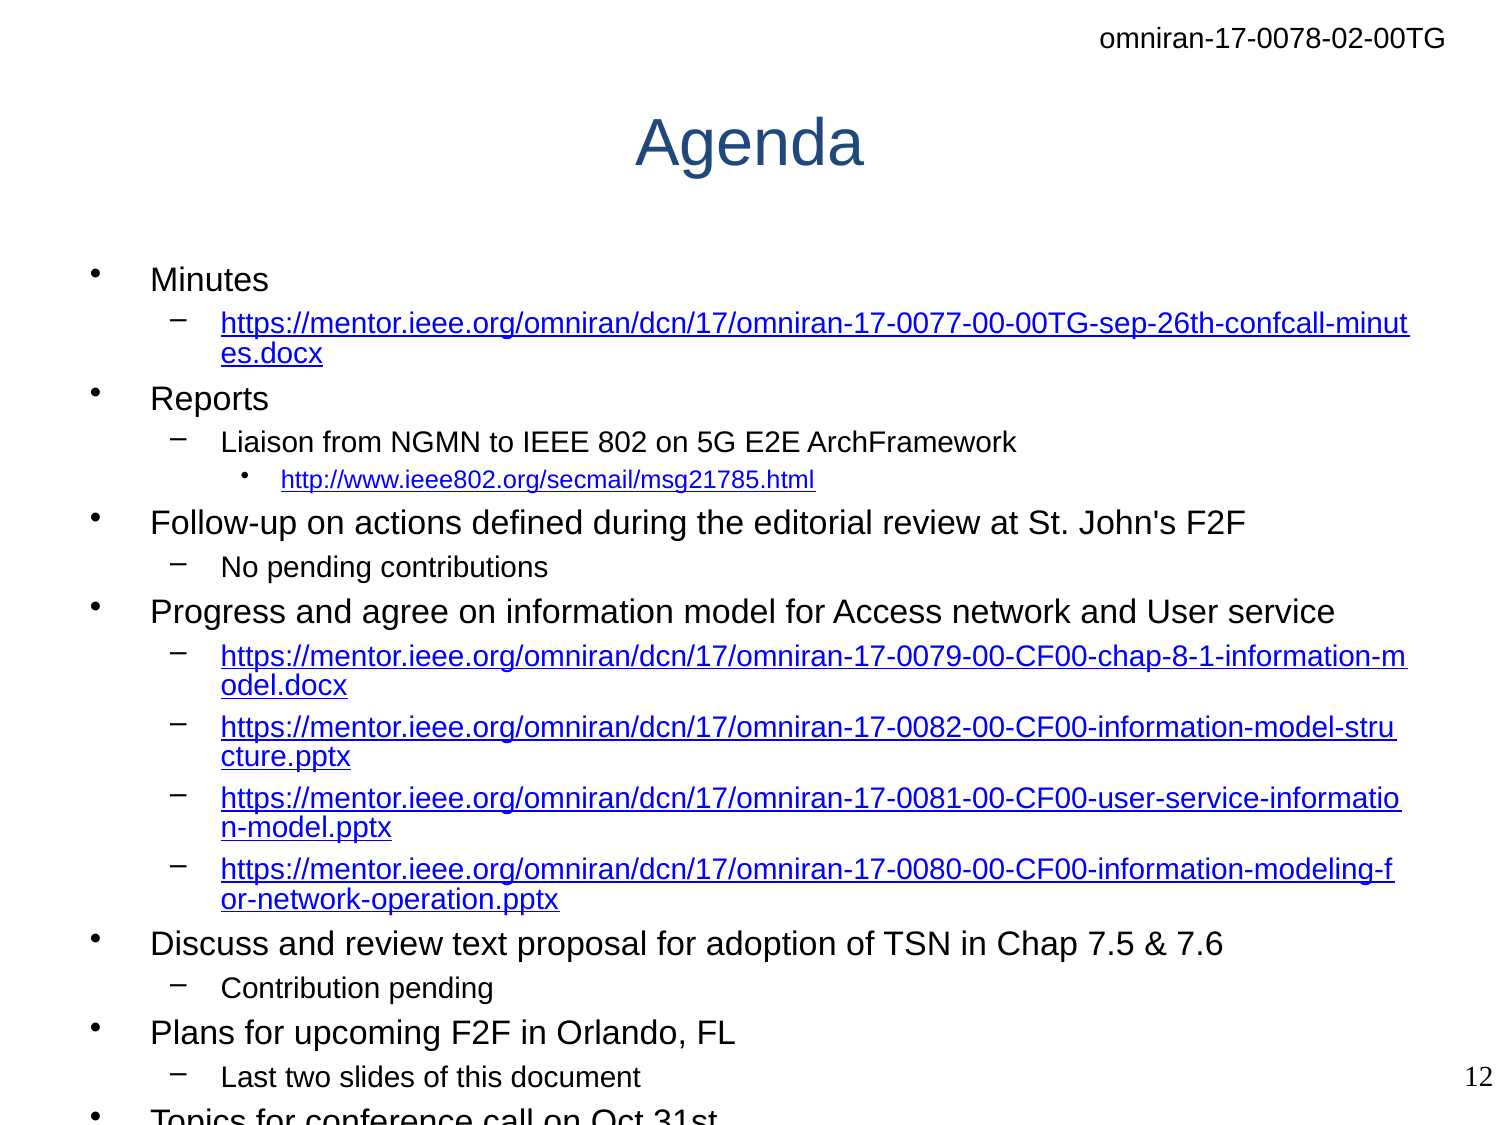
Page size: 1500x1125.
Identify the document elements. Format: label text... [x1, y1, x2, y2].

list Minutes https://mentor.ieee.org/omniran/dcn/17/omniran-17-0077-00-00TG-sep-26th-confcall-minutes.docx Reports Liaison from NGMN to IEEE 802 on 5G E2E ArchFramework http://www.ieee802.org/secmail/msg21785.html Follow-up on actions defined during the editorial review at St. John's F2F No pending contributions Progress and agree on information model for Access network and User service https://mentor.ieee.org/omniran/dcn/17/omniran-17-0079-00-CF00-chap-8-1-information-model.docx https://mentor.ieee.org/omniran/dcn/17/omniran-17-0082-00-CF00-information-model-structure.pptx https://mentor.ieee.org/omniran/dcn/17/omniran-17-0081-00-CF00-user-service-information-model.pptx https://mentor.ieee.org/omniran/dcn/17/omniran-17-0080-00-CF00-information-modeling-for-network-operation.pptx Discuss and review text proposal for adoption of TSN in Chap 7.5 & 7.6 Contribution pending Plans for upcoming F2F in Orlando, FL Last two slides of this document Topics for conference call on Oct 31st AOB [75, 249, 1425, 1050]
title Agenda [75, 45, 1425, 233]
